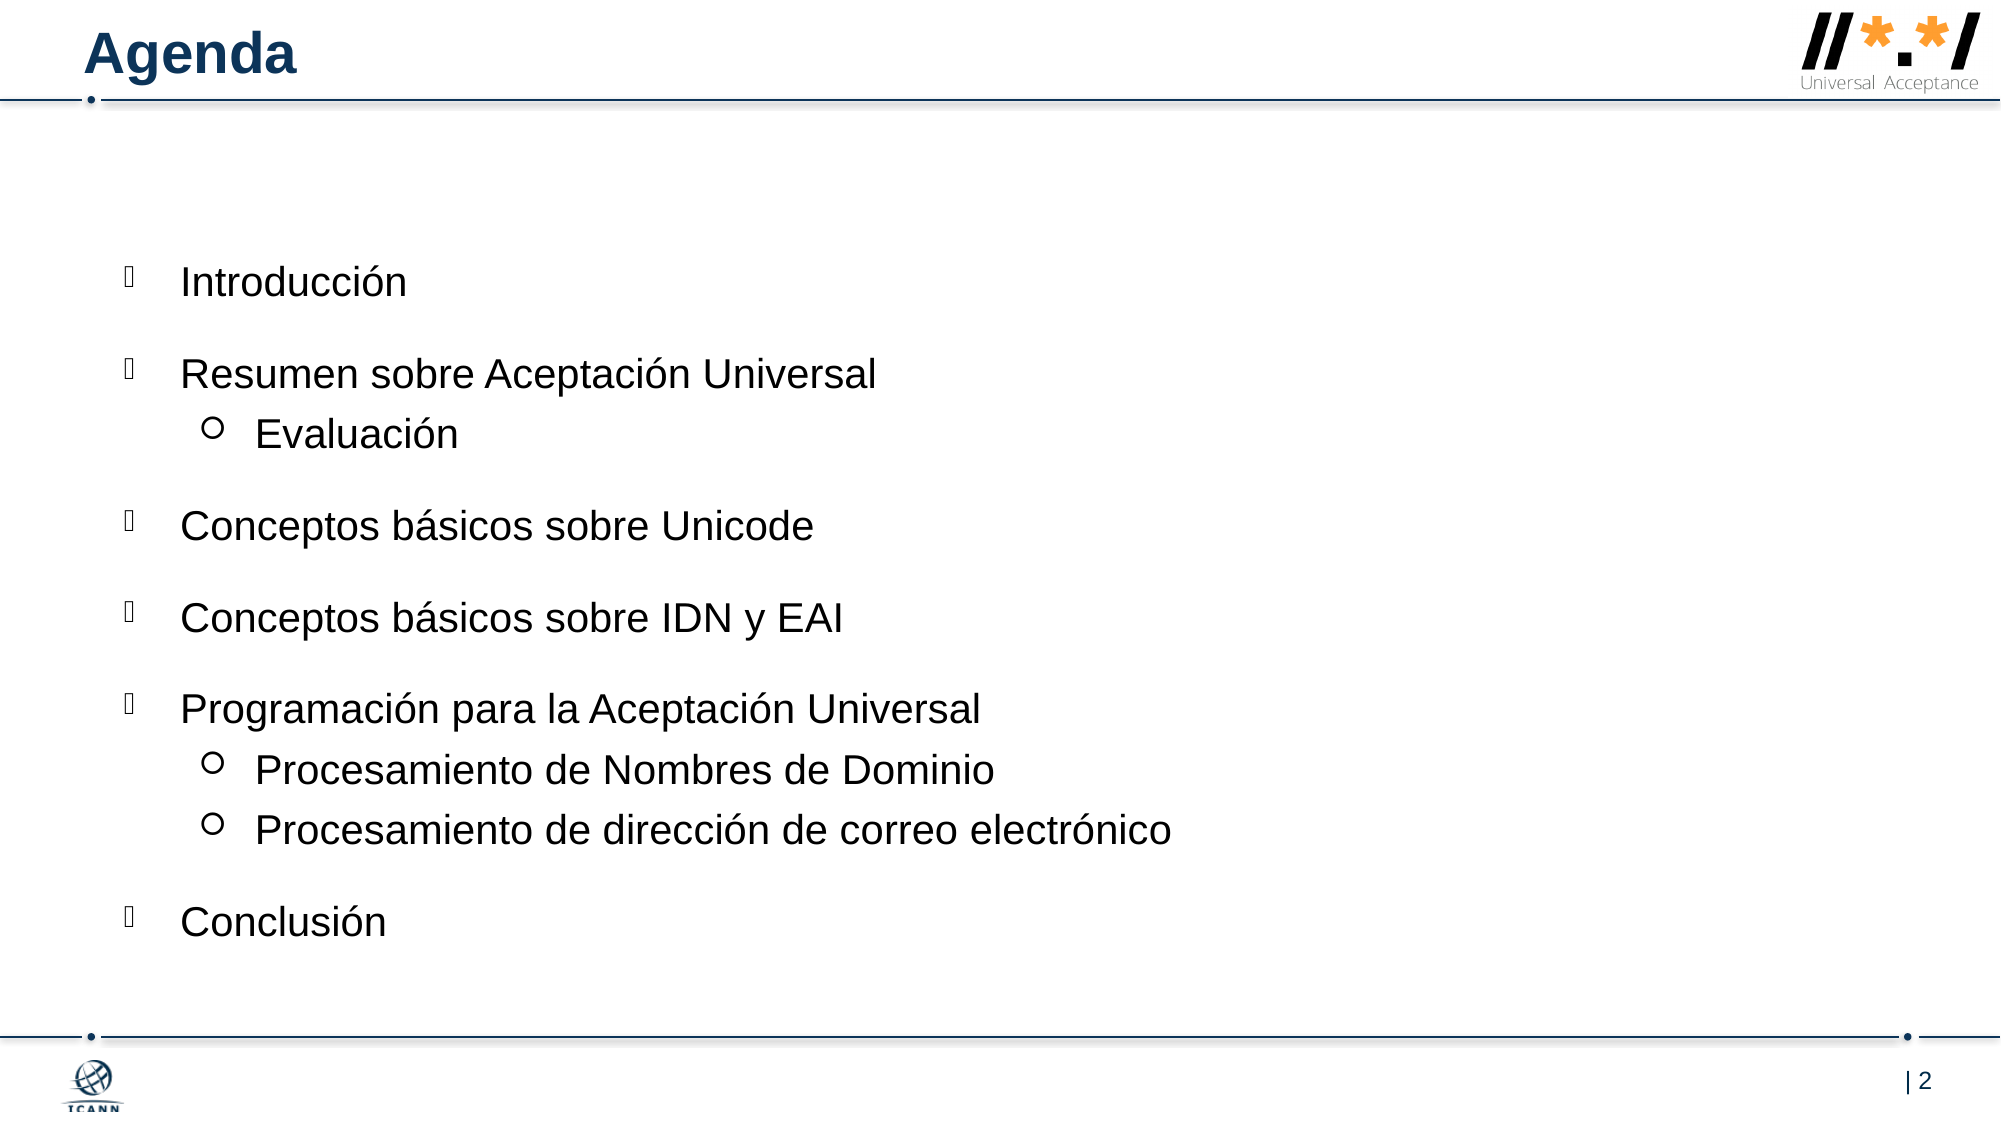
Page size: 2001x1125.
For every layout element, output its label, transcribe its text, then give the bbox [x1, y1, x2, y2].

list Introducción Resumen sobre Aceptación Universal Evaluación Conceptos básicos sobre Unicode Conceptos básicos sobre IDN y EAI Programación para la Aceptación Universal Procesamiento de Nombres de Dominio Procesamiento de dirección de correo electrónico Conclusión [123, 254, 1877, 979]
picture [1788, 5, 1993, 99]
title Agenda [68, 7, 1784, 82]
